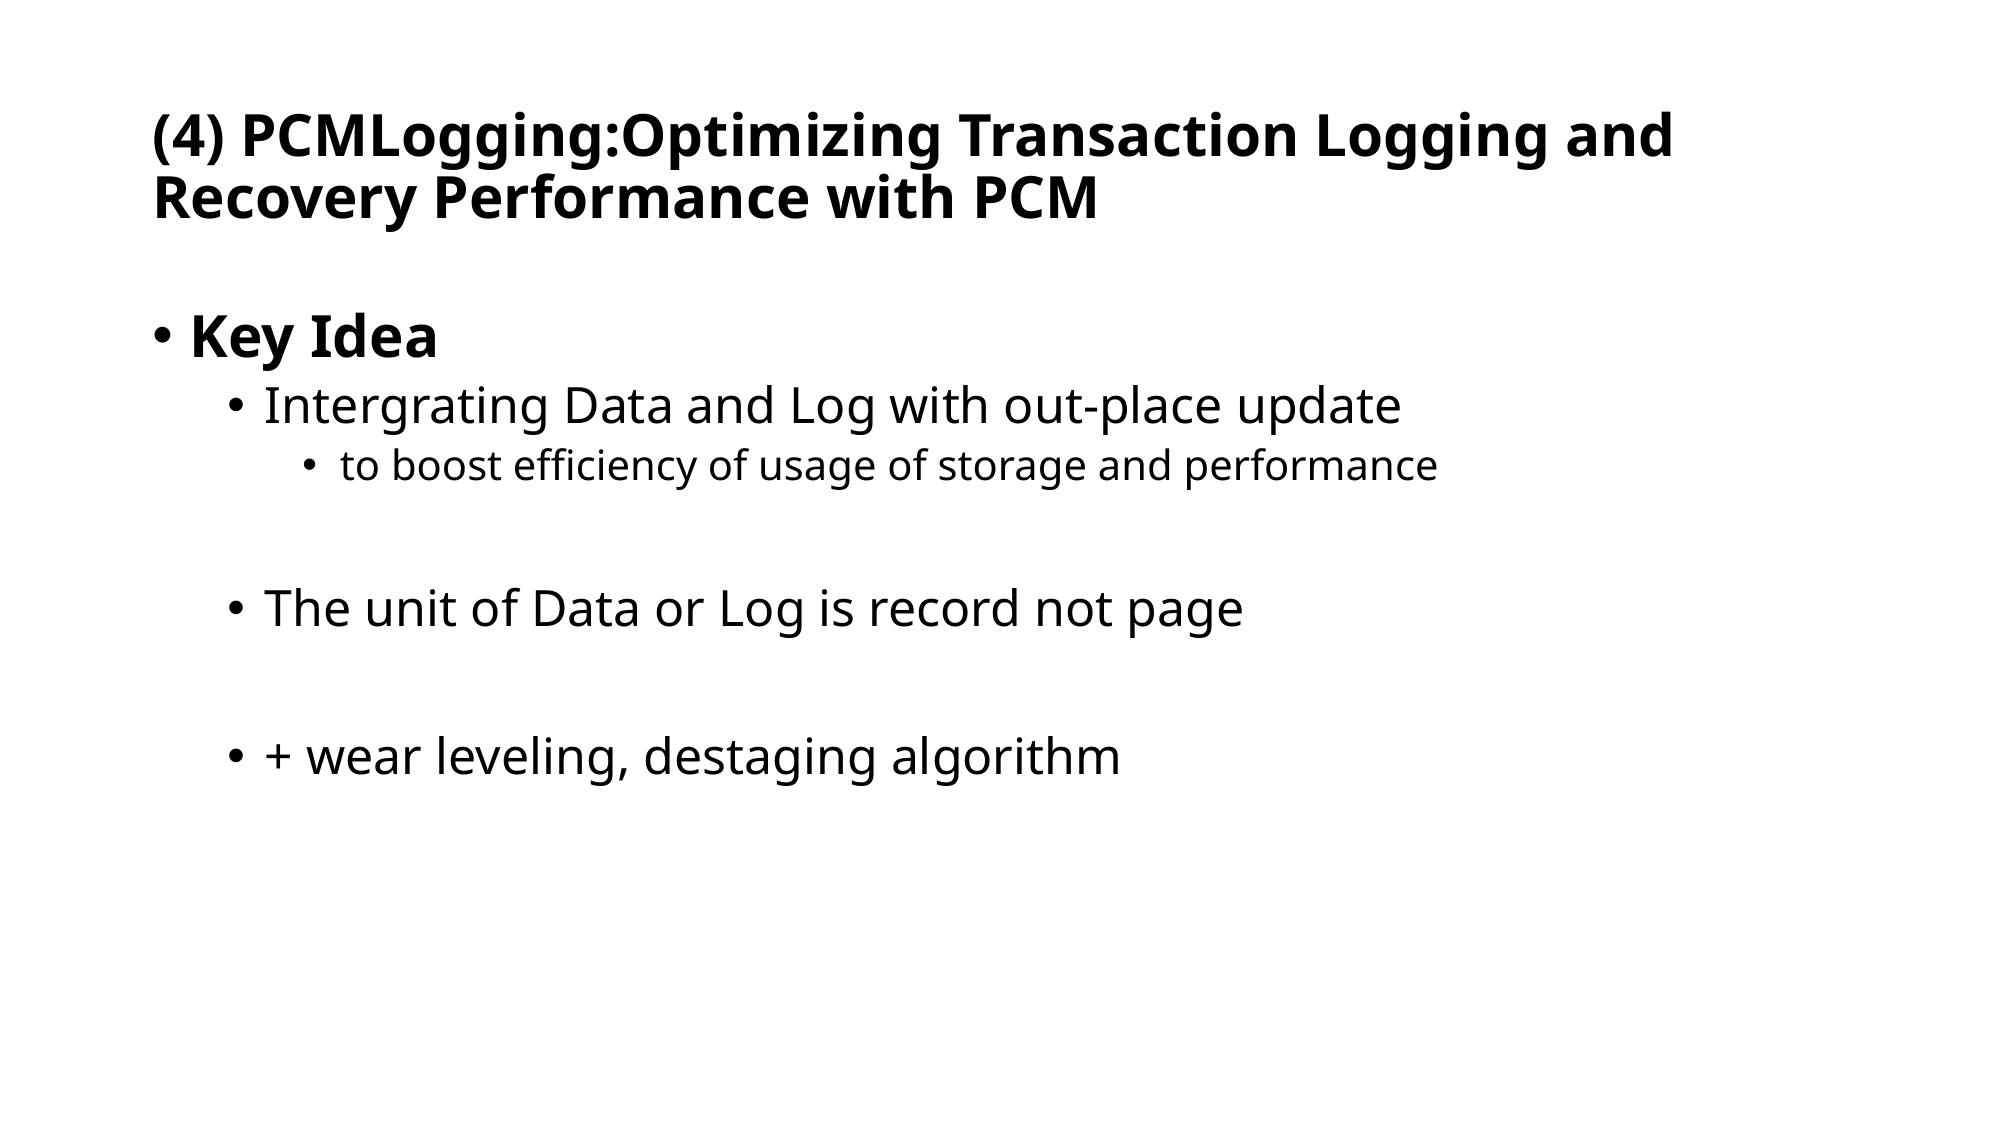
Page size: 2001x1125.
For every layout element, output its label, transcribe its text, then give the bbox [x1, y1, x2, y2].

title (4) PCMLogging:Optimizing Transaction Logging and Recovery Performance with PCM [137, 59, 1863, 278]
list Key Idea Intergrating Data and Log with out-place update to boost efficiency of usage of storage and performance The unit of Data or Log is record not page + wear leveling, destaging algorithm [137, 299, 1863, 1014]
